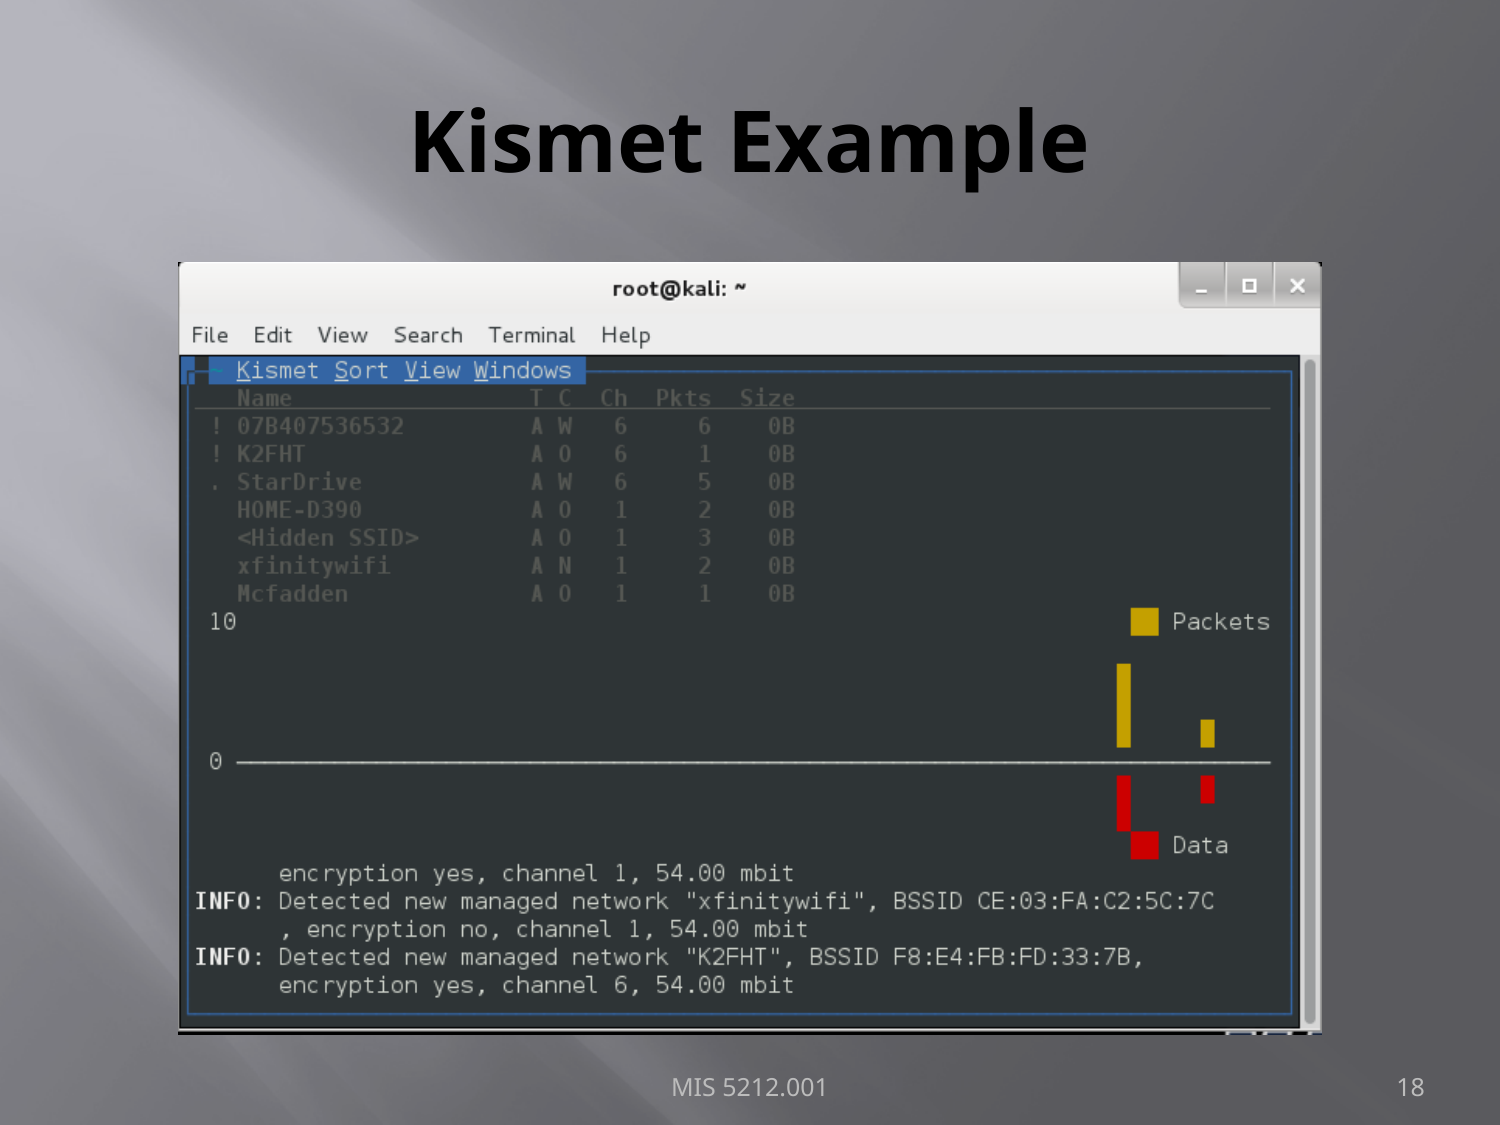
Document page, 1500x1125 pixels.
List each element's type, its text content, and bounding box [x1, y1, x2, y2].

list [178, 262, 1322, 1036]
footer MIS 5212.001 [512, 1078, 988, 1113]
title Kismet Example [75, 45, 1425, 233]
slide_number 18 [1299, 1052, 1425, 1113]
